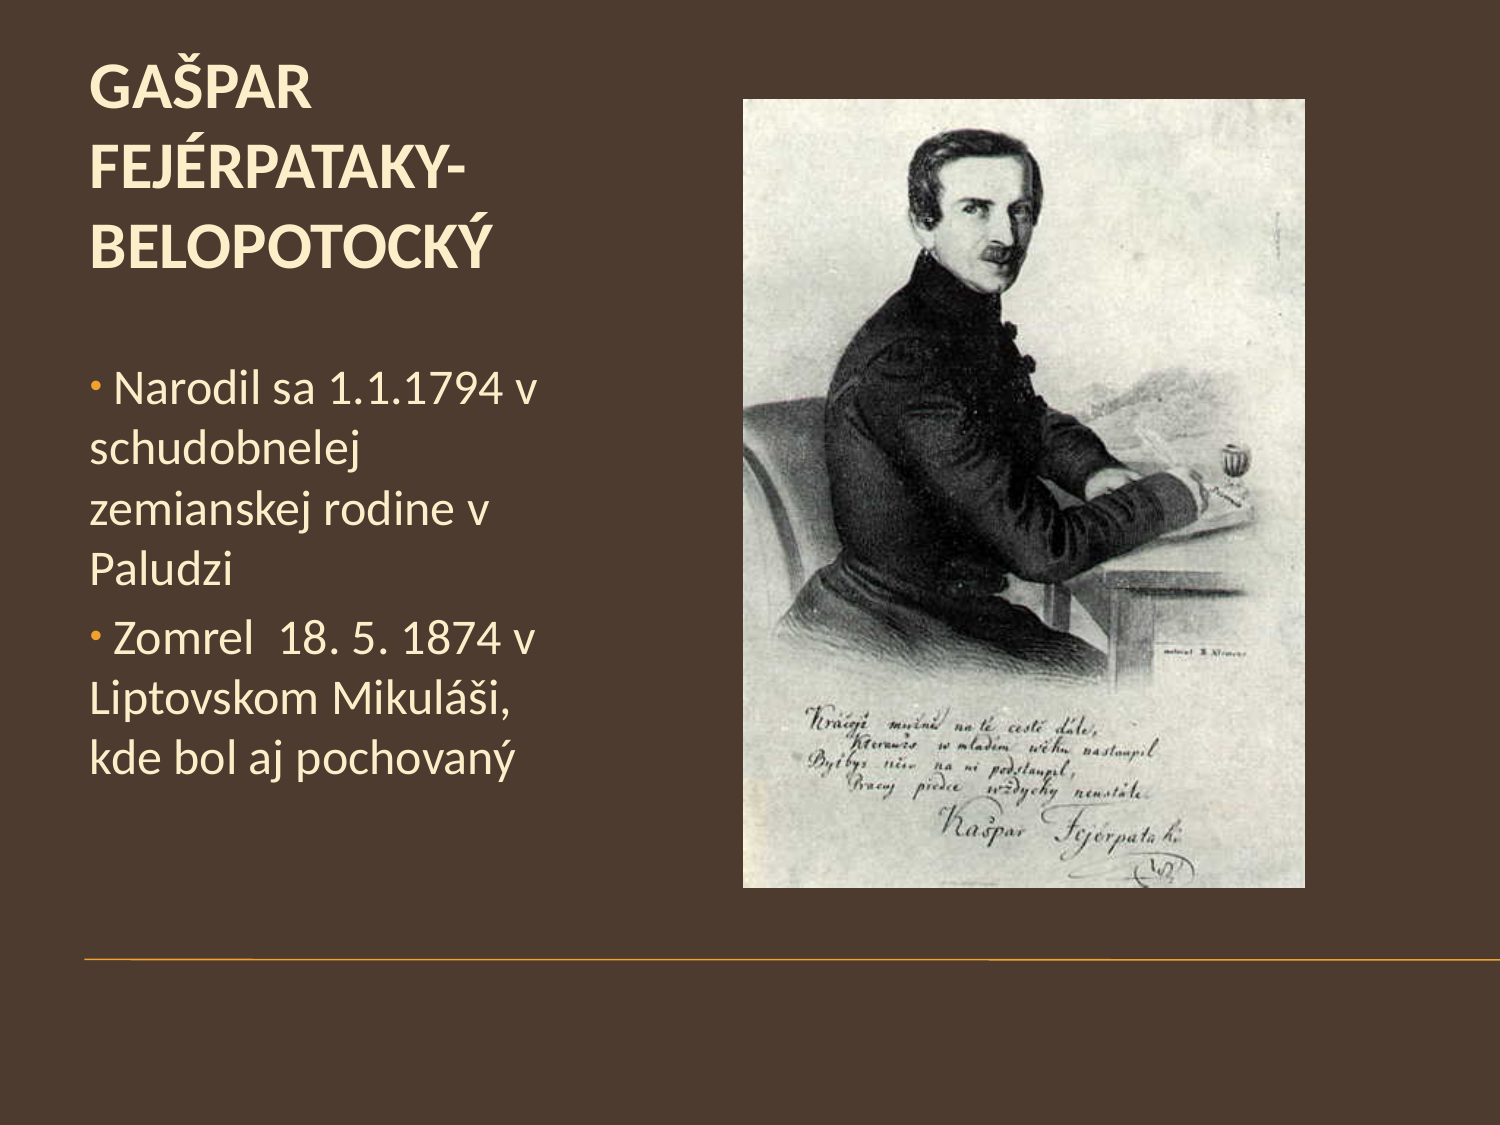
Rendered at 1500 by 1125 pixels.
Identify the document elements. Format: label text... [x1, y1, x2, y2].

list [743, 99, 1306, 888]
list Narodil sa 1.1.1794 v schudobnelej zemianskej rodine v Paludzi Zomrel 18. 5. 1874 v Liptovskom Mikuláši, kde bol aj pochovaný [75, 302, 569, 1005]
title Gašpar Fejérpataky-Belopotocký [75, 44, 569, 279]
